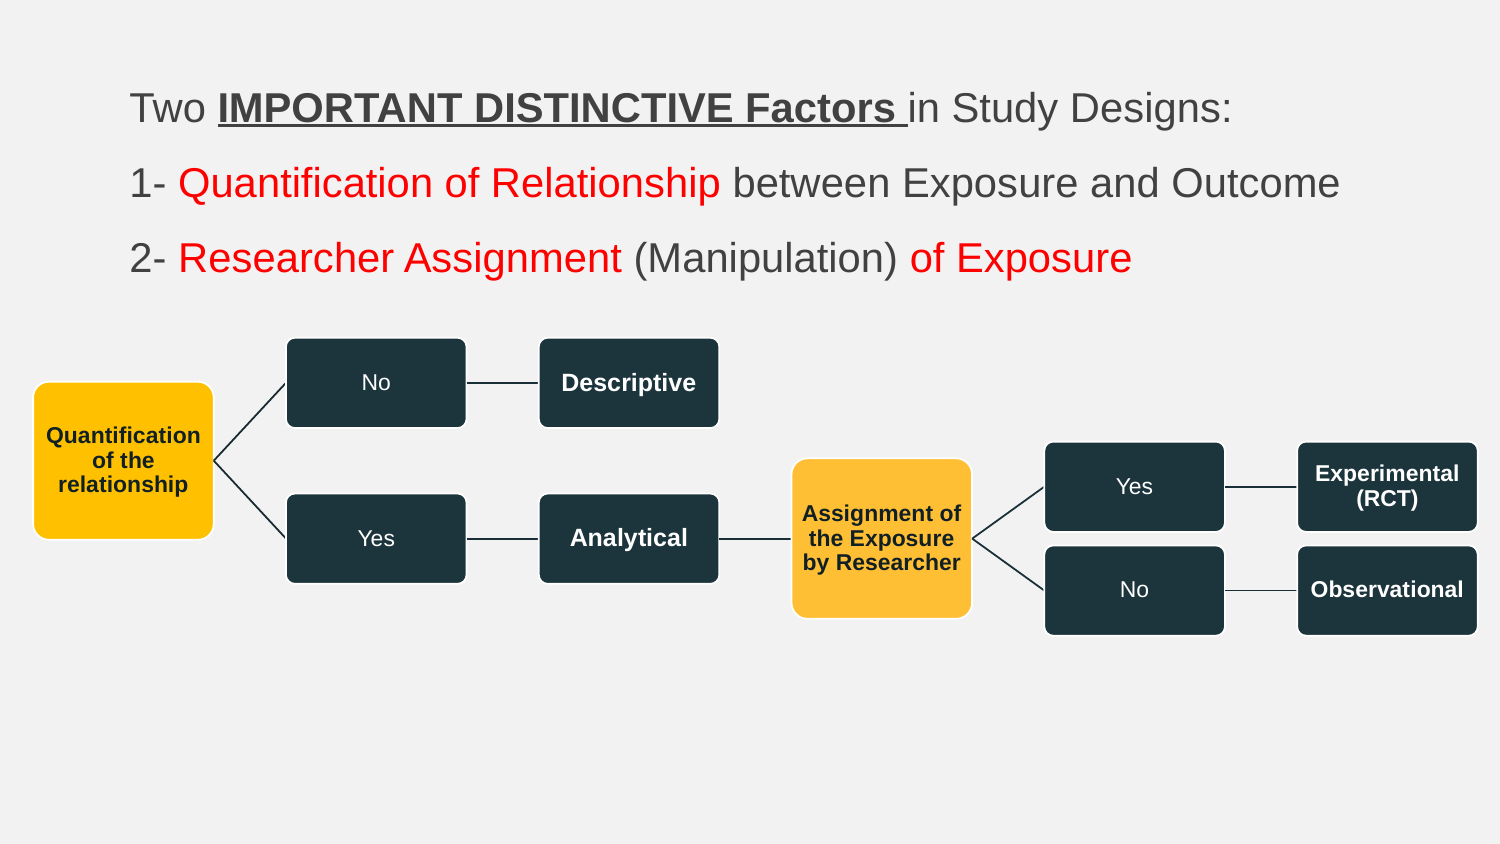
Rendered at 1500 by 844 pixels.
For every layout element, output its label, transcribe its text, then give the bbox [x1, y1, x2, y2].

text_box Yes [285, 493, 467, 584]
text_box Two IMPORTANT DISTINCTIVE Factors in Study Designs: 1- Quantification of Relationship between Exposure and Outcome 2- Researcher Assignment (Manipulation) of Exposure [114, 47, 1397, 288]
text_box Quantification of the relationship [33, 381, 214, 540]
text_box No [285, 337, 467, 429]
text_box No [1044, 545, 1225, 636]
text_box Experimental (RCT) [1297, 441, 1478, 532]
text_box Yes [1044, 441, 1225, 532]
text_box Descriptive [538, 337, 720, 429]
text_box Assignment of the Exposure by Researcher [791, 458, 973, 619]
text_box Observational [1297, 545, 1478, 636]
text_box Analytical [538, 493, 720, 584]
